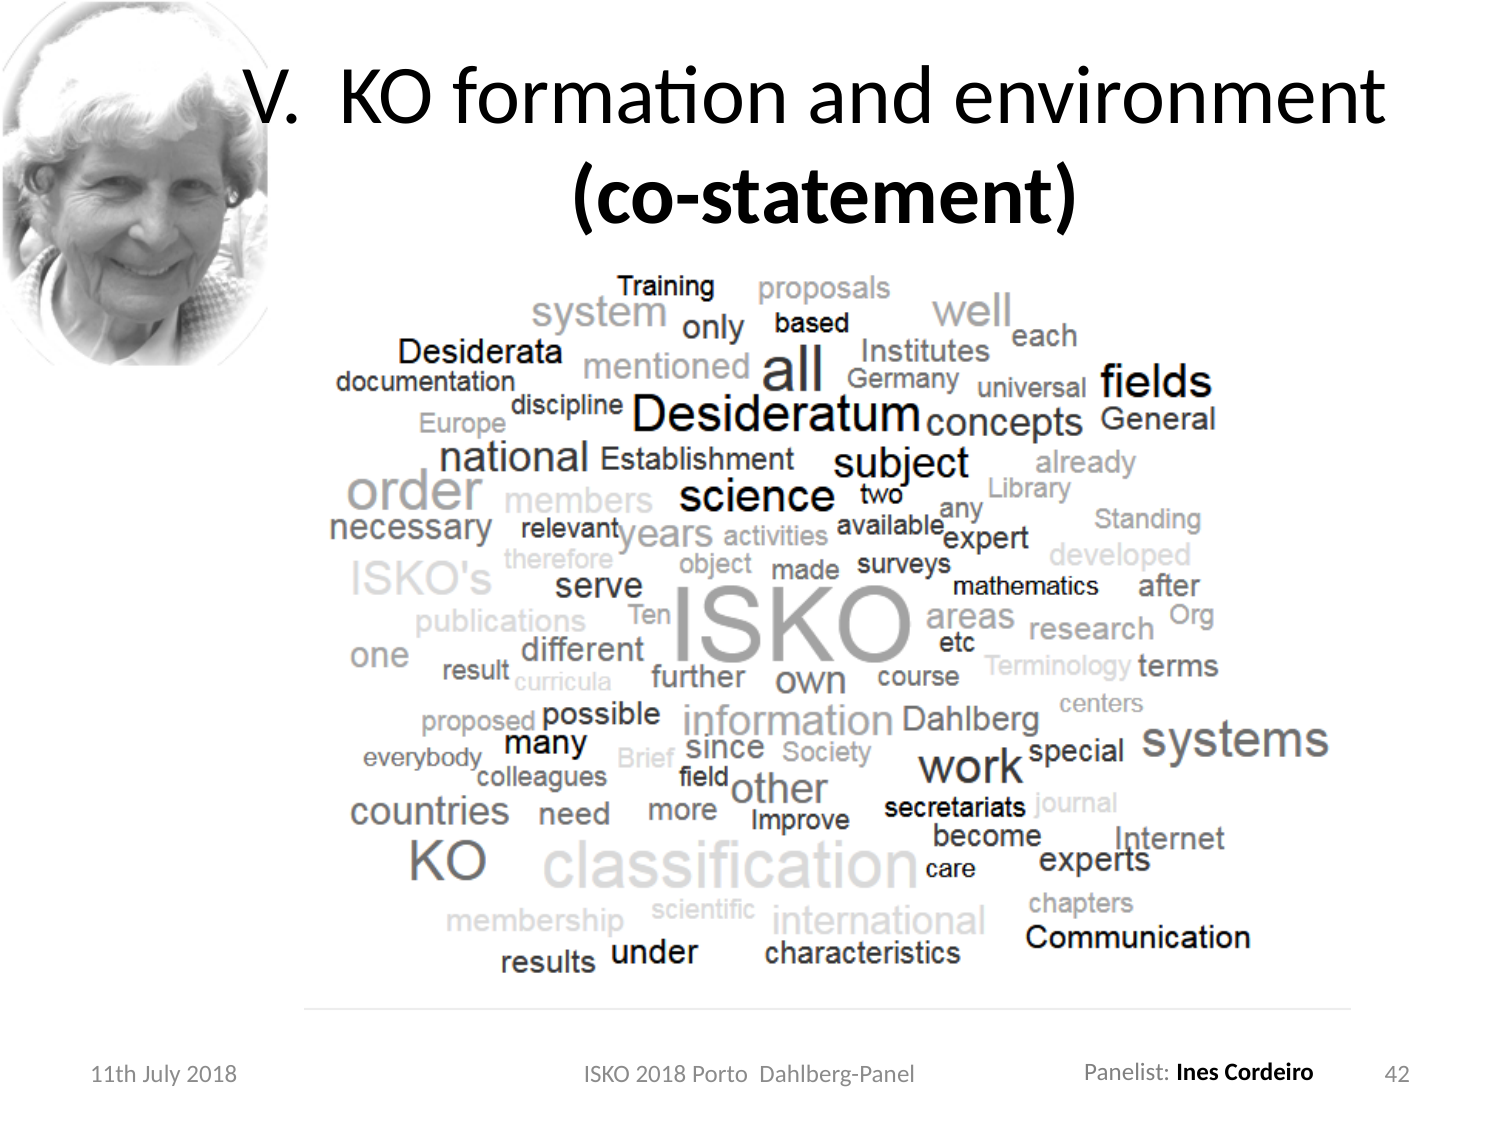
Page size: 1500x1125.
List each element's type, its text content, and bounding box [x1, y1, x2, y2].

slide_number 42 [1347, 1042, 1425, 1103]
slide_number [75, 1042, 425, 1103]
text_box Panelist: Ines Cordeiro [1024, 1048, 1329, 1093]
picture [0, 0, 271, 369]
footer ISKO 2018 Porto Dahlberg-Panel [512, 1042, 988, 1103]
title V. KO formation and environment (co-statement) [150, 46, 1500, 235]
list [304, 257, 1351, 1027]
